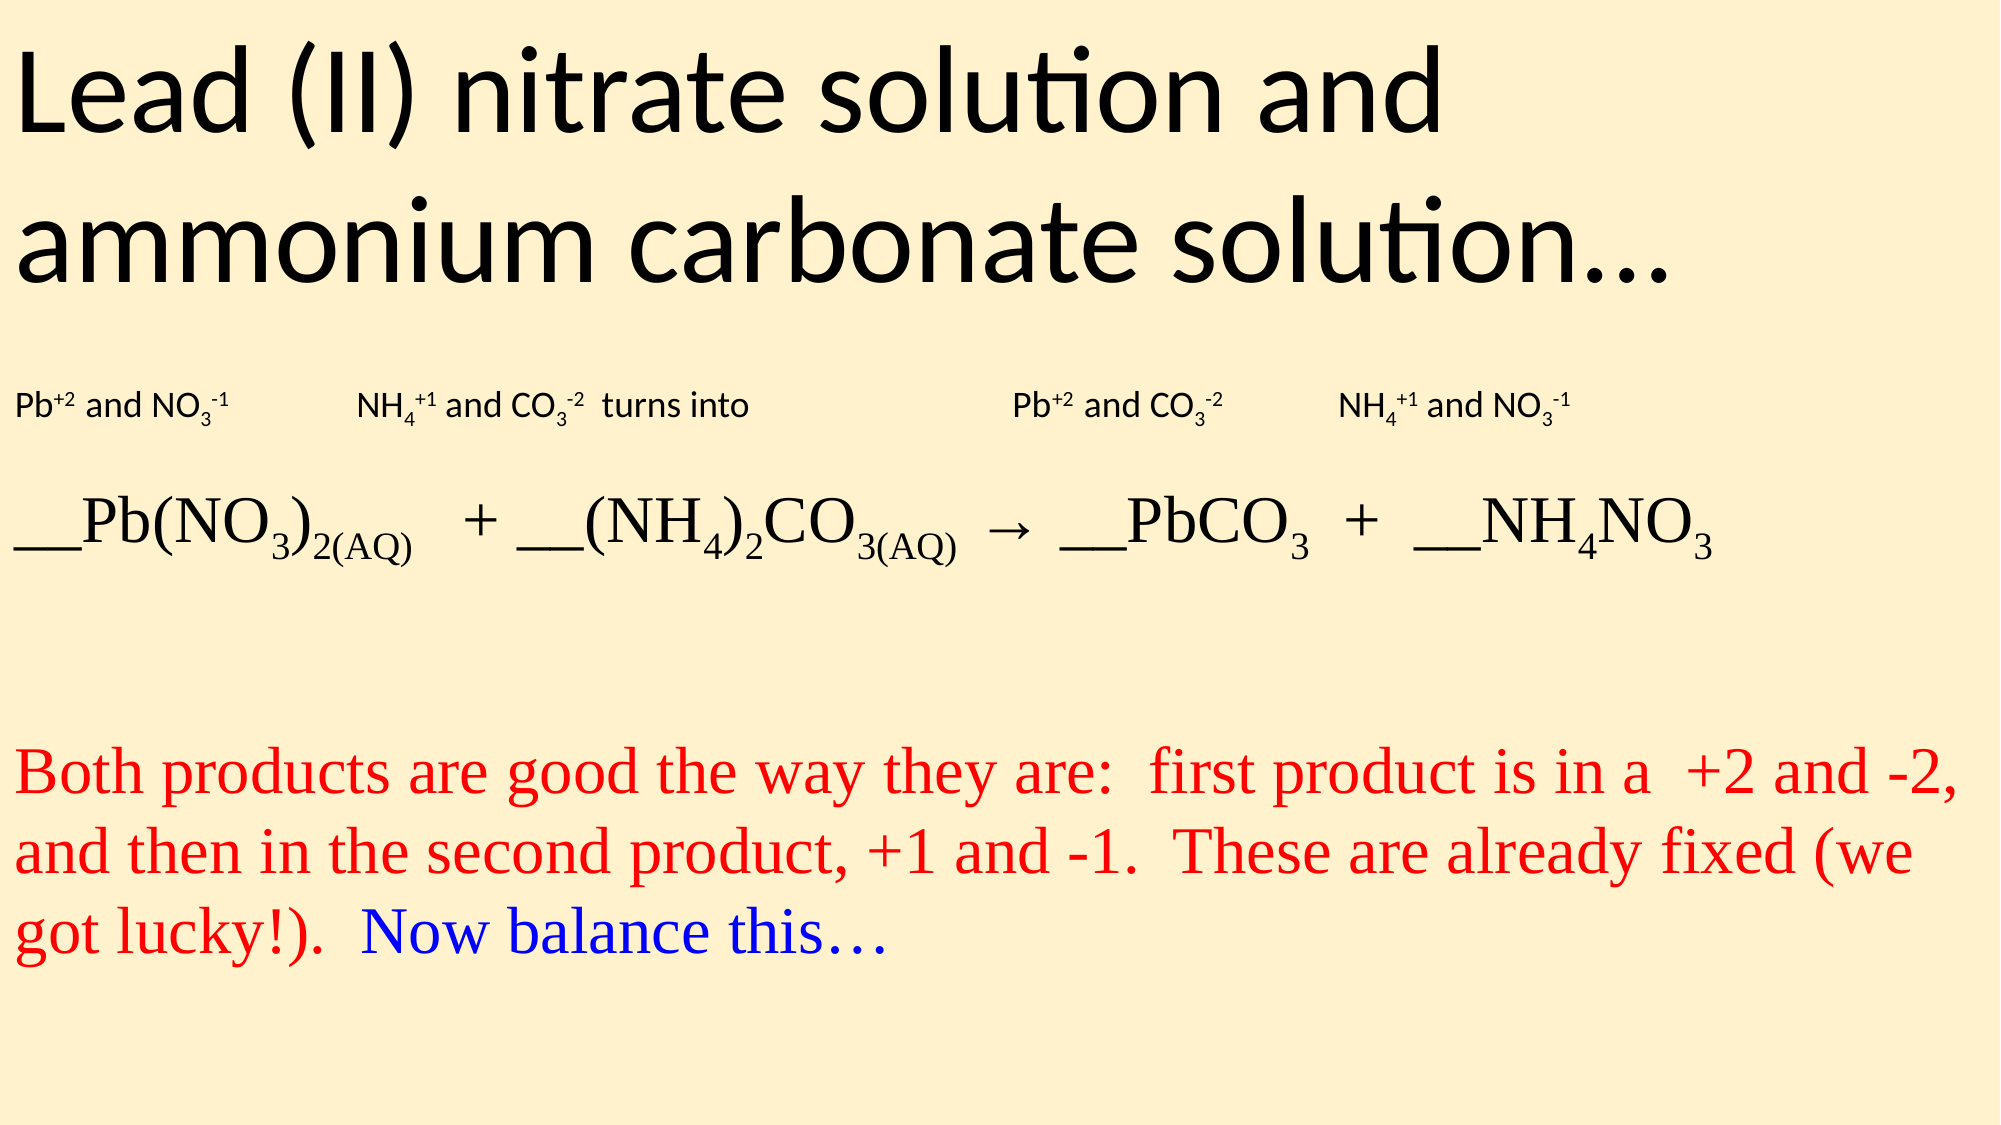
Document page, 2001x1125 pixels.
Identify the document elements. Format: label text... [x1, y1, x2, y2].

text_box Pb+2 and NO3-1 NH4+1 and CO3-2 turns into Pb+2 and CO3-2 NH4+1 and NO3-1 __Pb(NO3)2(AQ) + __(NH4)2CO3(AQ) → __PbCO3 + __NH4NO3 Both products are good the way they are: first product is in a +2 and -2, and then in the second product, +1 and -1. These are already fixed (we got lucky!). Now balance this… [0, 372, 2000, 1019]
text_box Lead (II) nitrate solution and ammonium carbonate solution... [0, 0, 2000, 315]
